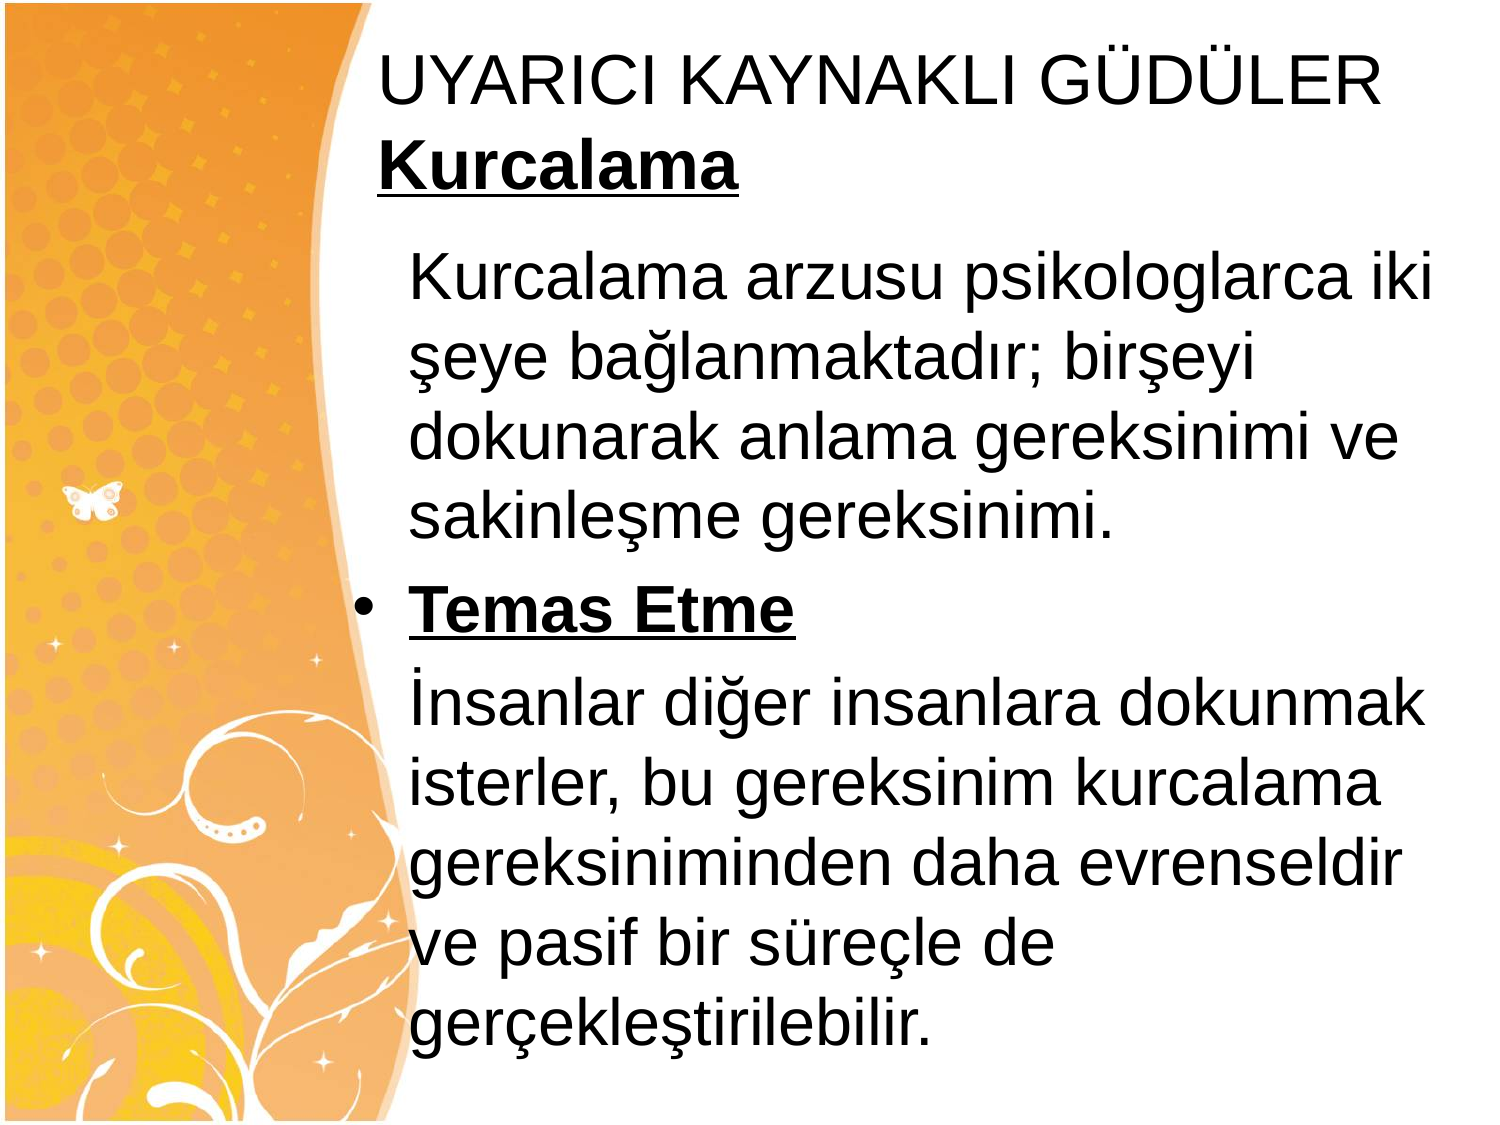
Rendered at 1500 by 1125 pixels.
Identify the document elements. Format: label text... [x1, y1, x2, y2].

picture [0, 0, 1500, 1125]
title UYARICI KAYNAKLI GÜDÜLER Kurcalama [362, 37, 1425, 200]
list Kurcalama arzusu psikologlarca iki şeye bağlanmaktadır; birşeyi dokunarak anlama gereksinimi ve sakinleşme gereksinimi. Temas Etme İnsanlar diğer insanlara dokunmak isterler, bu gereksinim kurcalama gereksiniminden daha evrenseldir ve pasif bir süreçle de gerçekleştirilebilir. [337, 224, 1463, 1088]
